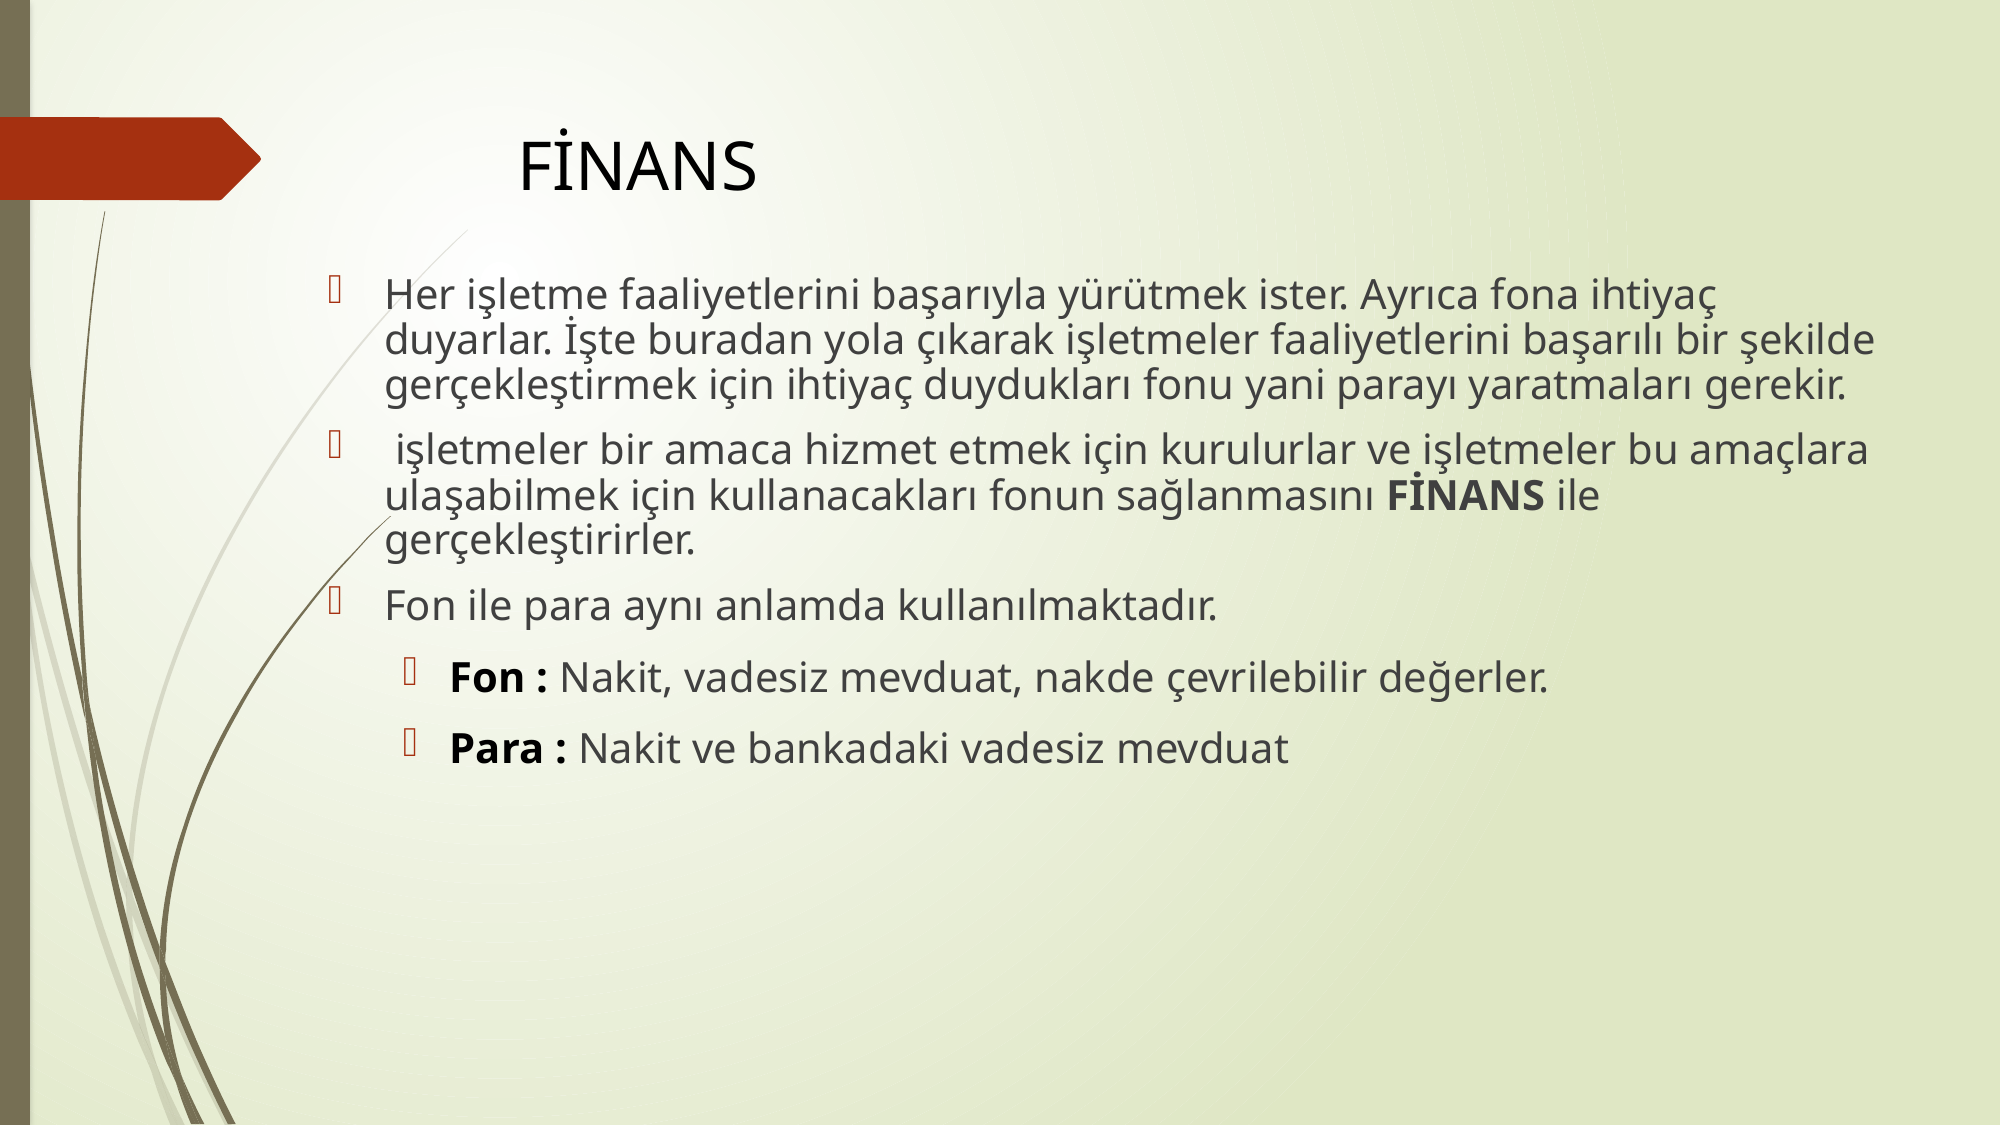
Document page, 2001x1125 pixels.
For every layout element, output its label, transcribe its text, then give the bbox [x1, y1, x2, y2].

list Her işletme faaliyetlerini başarıyla yürütmek ister. Ayrıca fona ihtiyaç duyarlar. İşte buradan yola çıkarak işletmeler faaliyetlerini başarılı bir şekilde gerçekleştirmek için ihtiyaç duydukları fonu yani parayı yaratmaları gerekir. işletmeler bir amaca hizmet etmek için kurulurlar ve işletmeler bu amaçlara ulaşabilmek için kullanacakları fonun sağlanmasını FİNANS ile gerçekleştirirler. Fon ile para aynı anlamda kullanılmaktadır. Fon : Nakit, vadesiz mevduat, nakde çevrilebilir değerler. Para : Nakit ve bankadaki vadesiz mevduat [312, 265, 1905, 1075]
title FİNANS [362, 115, 988, 213]
